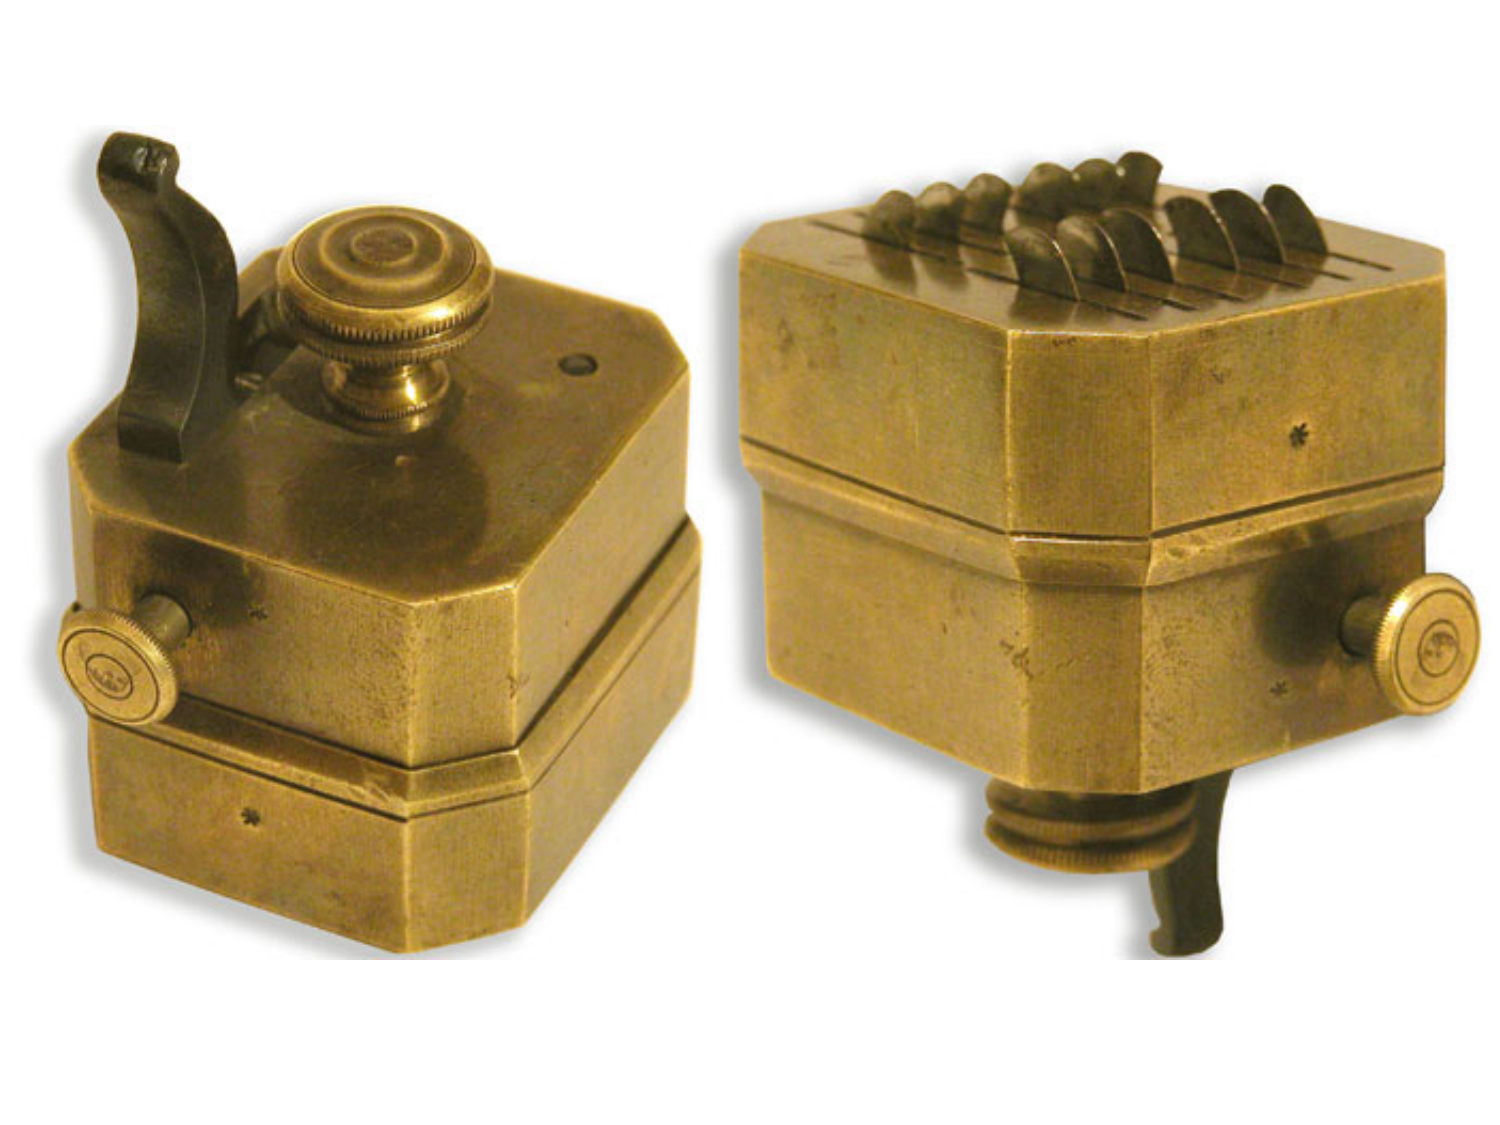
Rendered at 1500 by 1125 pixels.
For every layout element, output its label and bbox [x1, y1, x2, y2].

picture [5, 125, 1500, 960]
